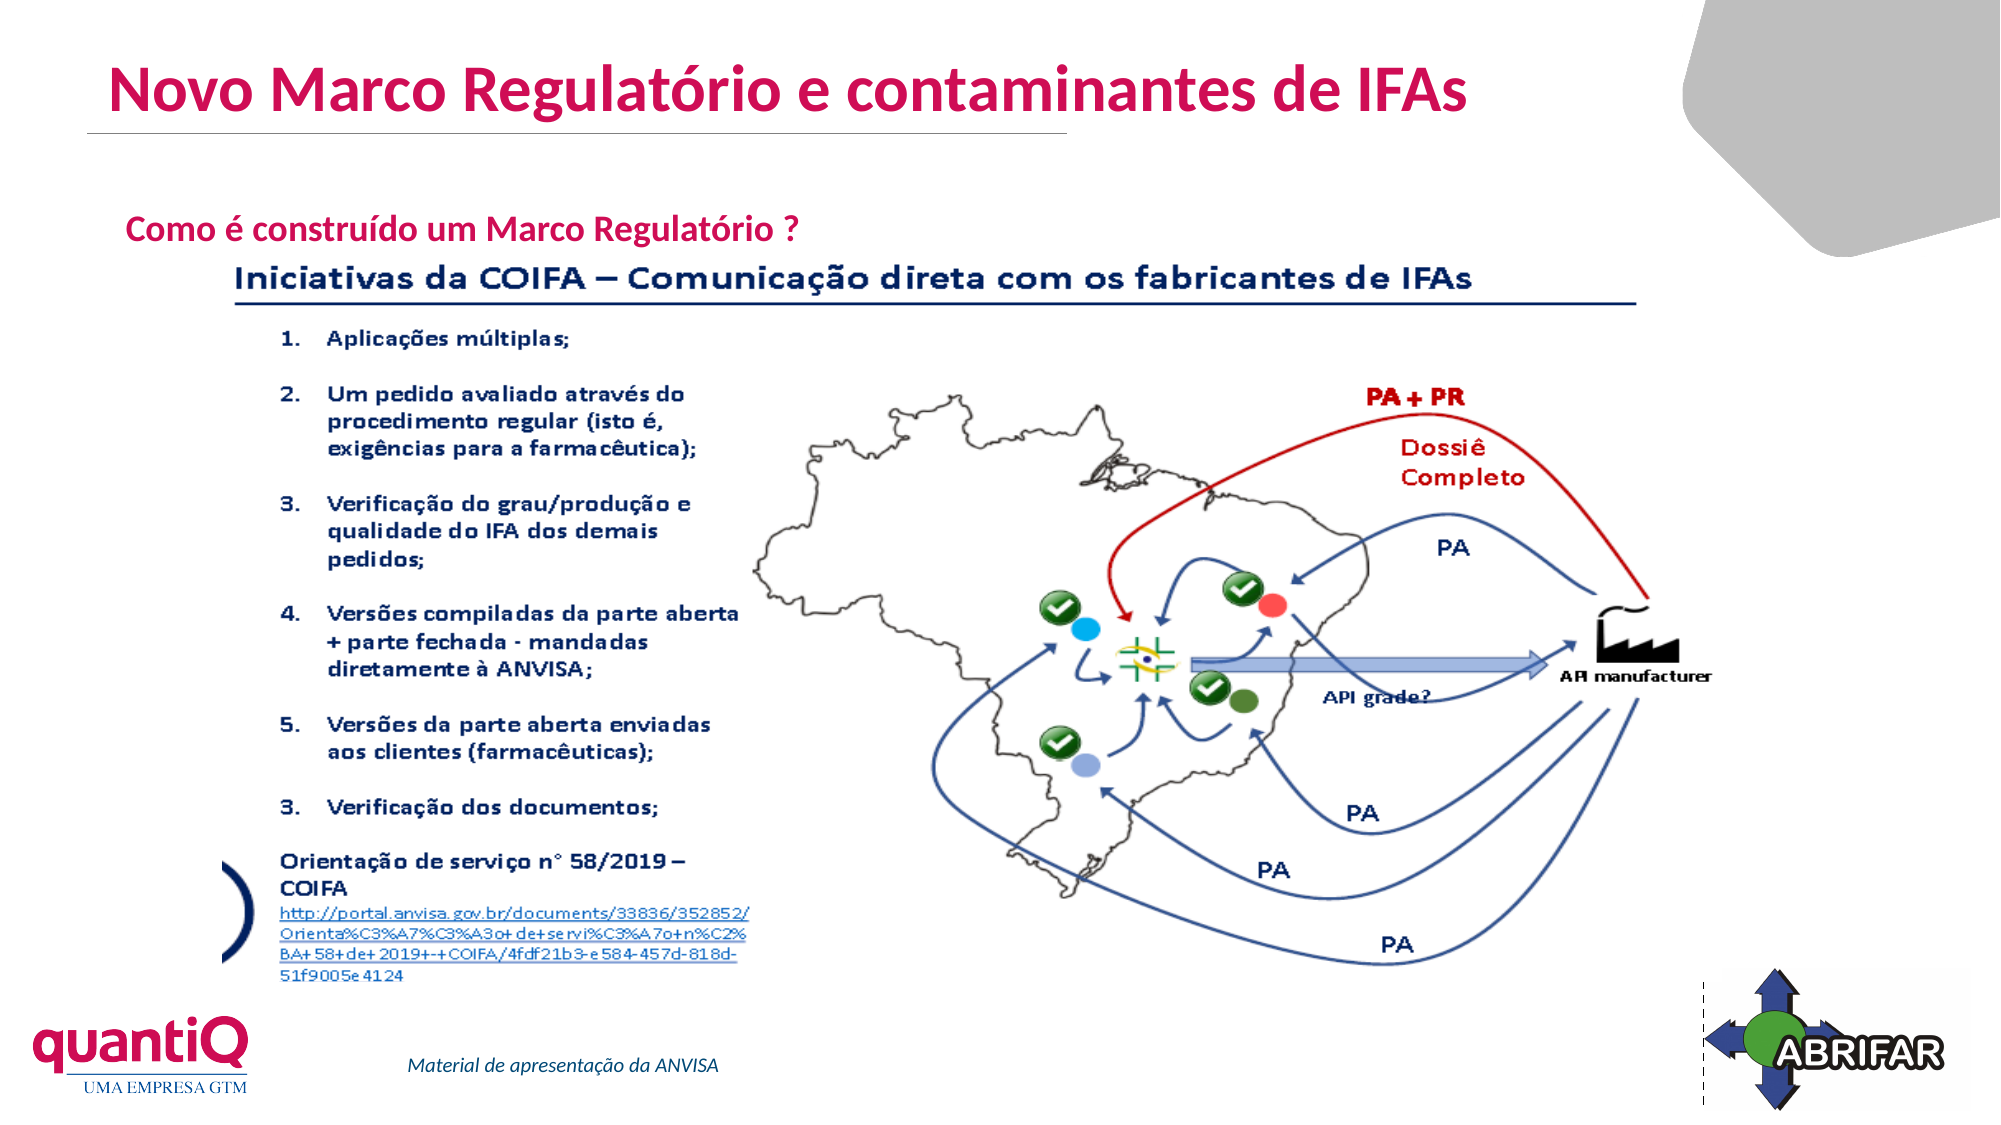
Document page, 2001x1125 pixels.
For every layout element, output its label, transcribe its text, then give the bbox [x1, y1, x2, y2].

text_box Material de apresentação da ANVISA [392, 1044, 1580, 1085]
picture [222, 262, 1971, 1111]
picture [4, 984, 279, 1123]
text_box Como é construído um Marco Regulatório ? [111, 196, 1474, 256]
picture [1682, 0, 2000, 257]
text_box Novo Marco Regulatório e contaminantes de IFAs [93, 46, 1485, 134]
